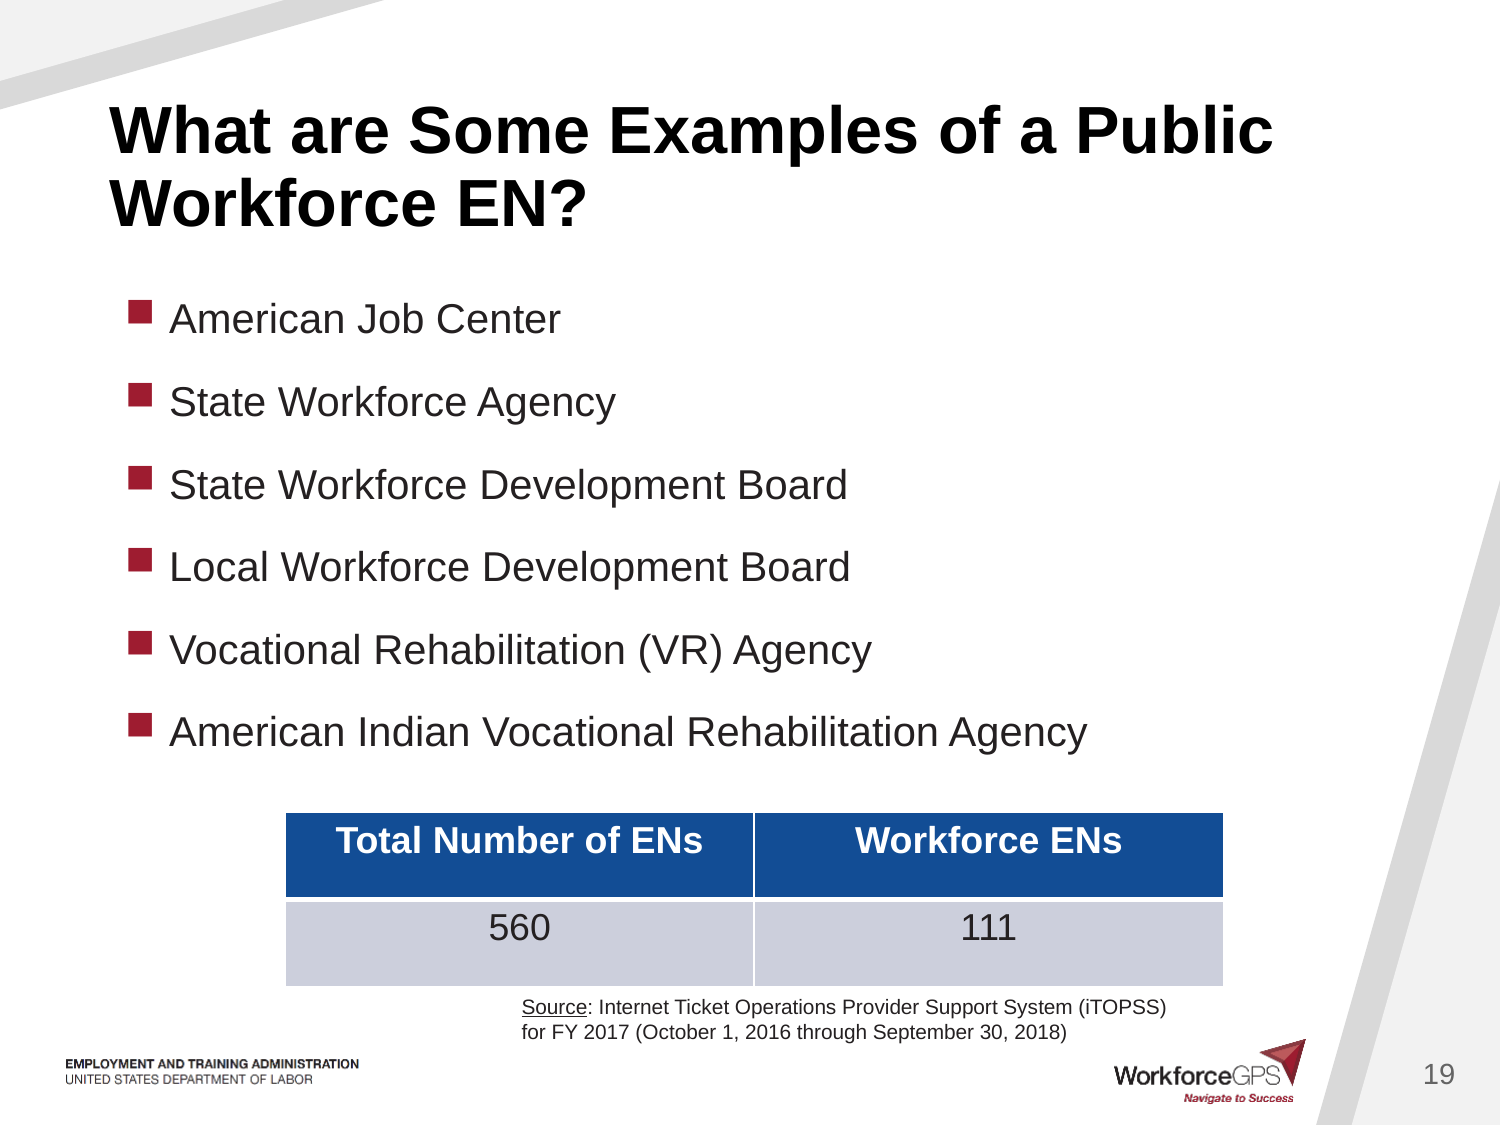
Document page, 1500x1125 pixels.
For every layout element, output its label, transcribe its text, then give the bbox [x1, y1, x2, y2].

table_header Total Number of ENs [286, 813, 753, 897]
list American Job Center State Workforce Agency State Workforce Development Board Local Workforce Development Board Vocational Rehabilitation (VR) Agency American Indian Vocational Rehabilitation Agency [109, 290, 1334, 1014]
picture [1112, 1038, 1308, 1105]
table_cell 560 [286, 902, 753, 986]
table_cell 111 [755, 902, 1223, 986]
text_box Source: Internet Ticket Operations Provider Support System (iTOPSS) for FY 2017 (October 1, 2016 through September 30, 2018) [506, 986, 1192, 1097]
slide_number 19 [1260, 1042, 1471, 1103]
picture [59, 1053, 370, 1092]
table_header Workforce ENs [755, 813, 1223, 897]
title What are Some Examples of a Public Workforce EN? [94, 76, 1362, 261]
